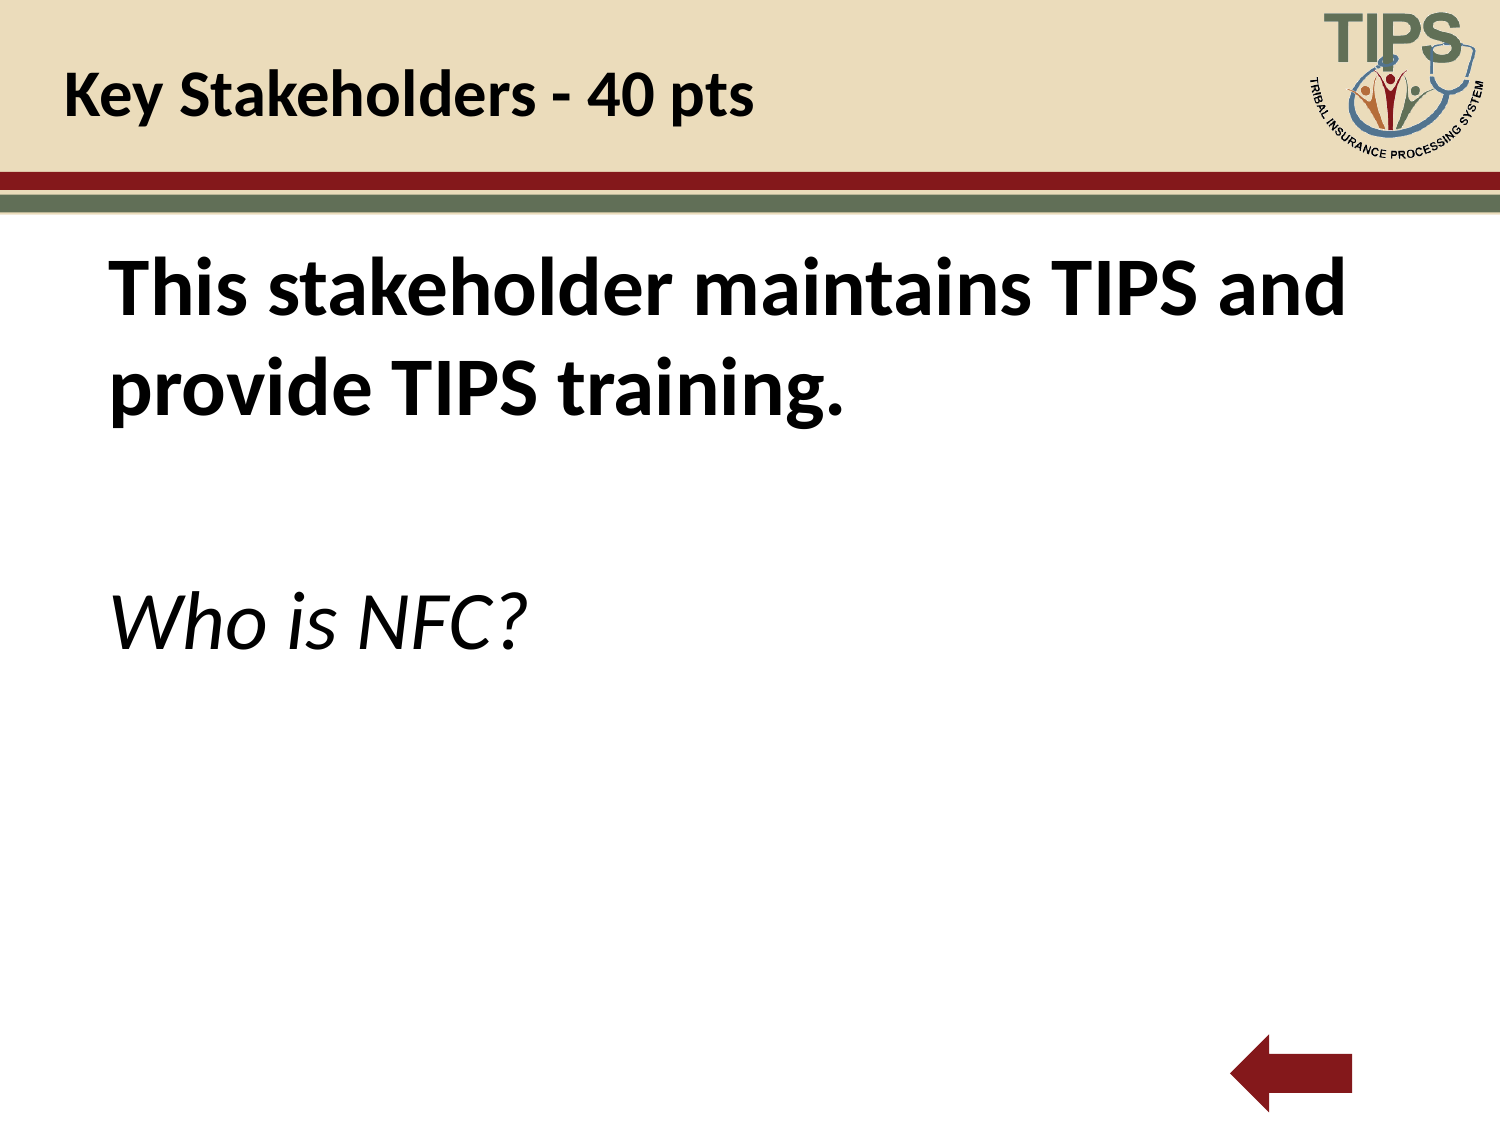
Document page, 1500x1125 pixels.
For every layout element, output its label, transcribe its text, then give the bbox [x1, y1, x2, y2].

picture [1305, 12, 1488, 163]
title Key Stakeholders - 40 pts [49, 0, 1280, 180]
text_box [1227, 1032, 1355, 1115]
list This stakeholder maintains TIPS and provide TIPS training. Who is NFC? [37, 224, 1463, 1018]
